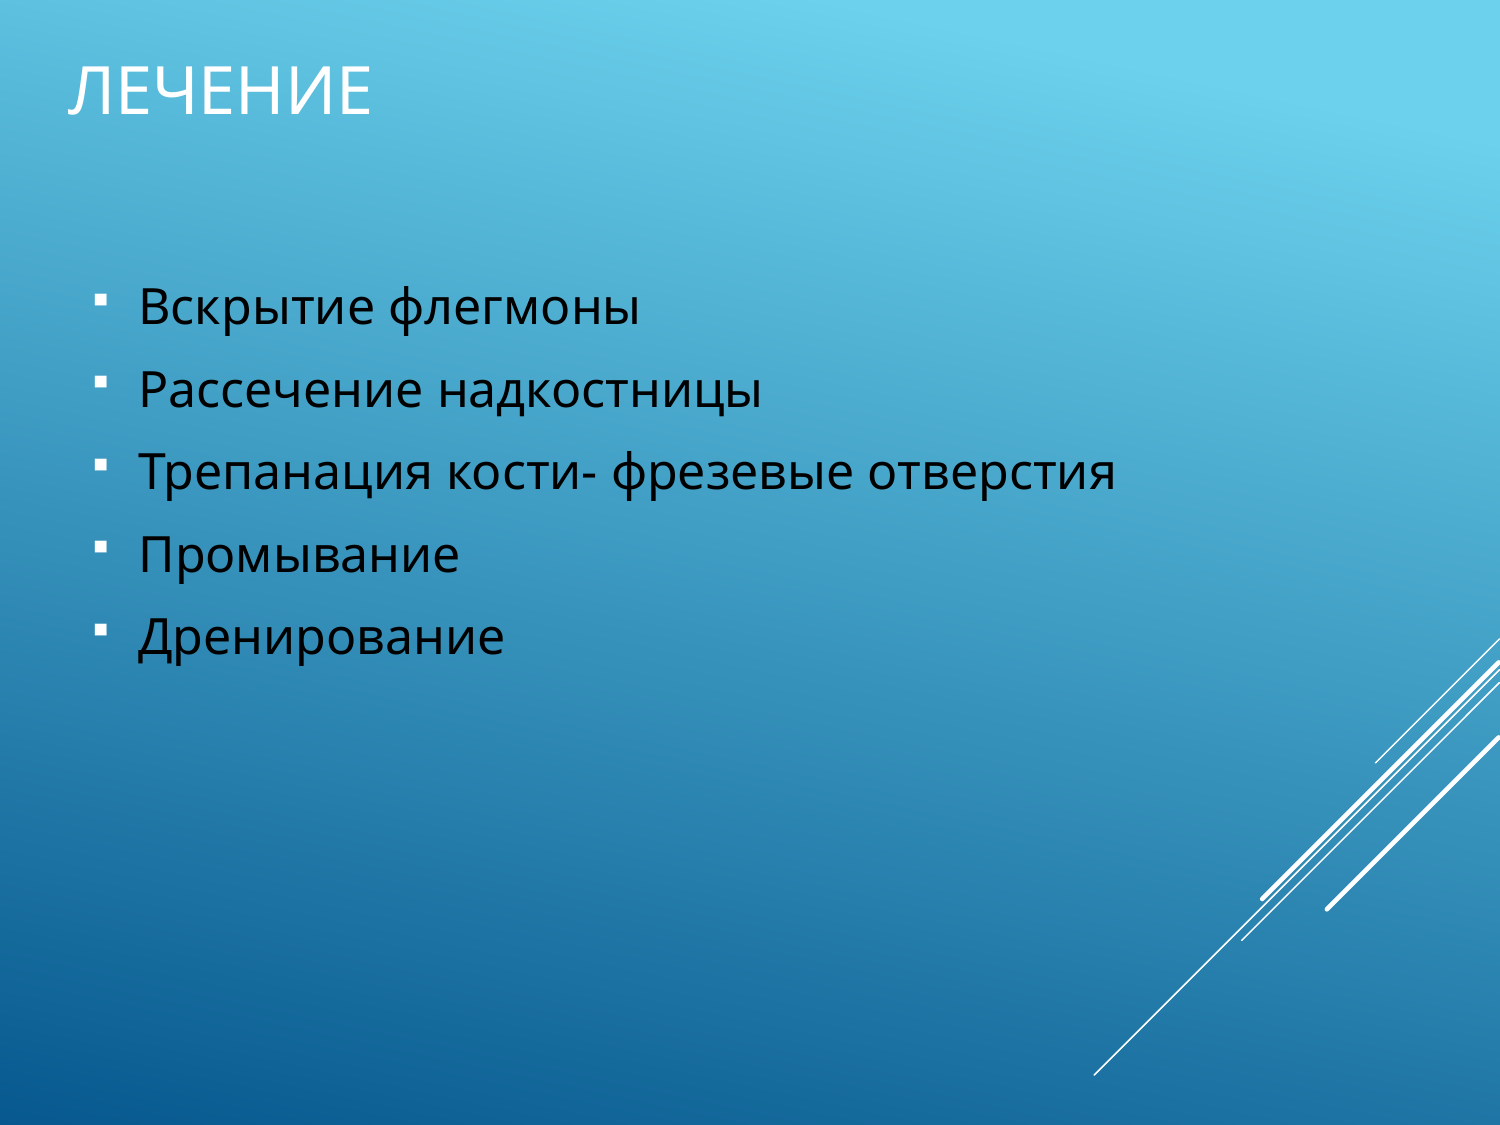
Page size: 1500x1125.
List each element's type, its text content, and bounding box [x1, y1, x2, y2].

list Вскрытие флегмоны Рассечение надкостницы Трепанация кости- фрезевые отверстия Промывание Дренирование [76, 196, 1152, 815]
title Лечение [53, 39, 397, 136]
